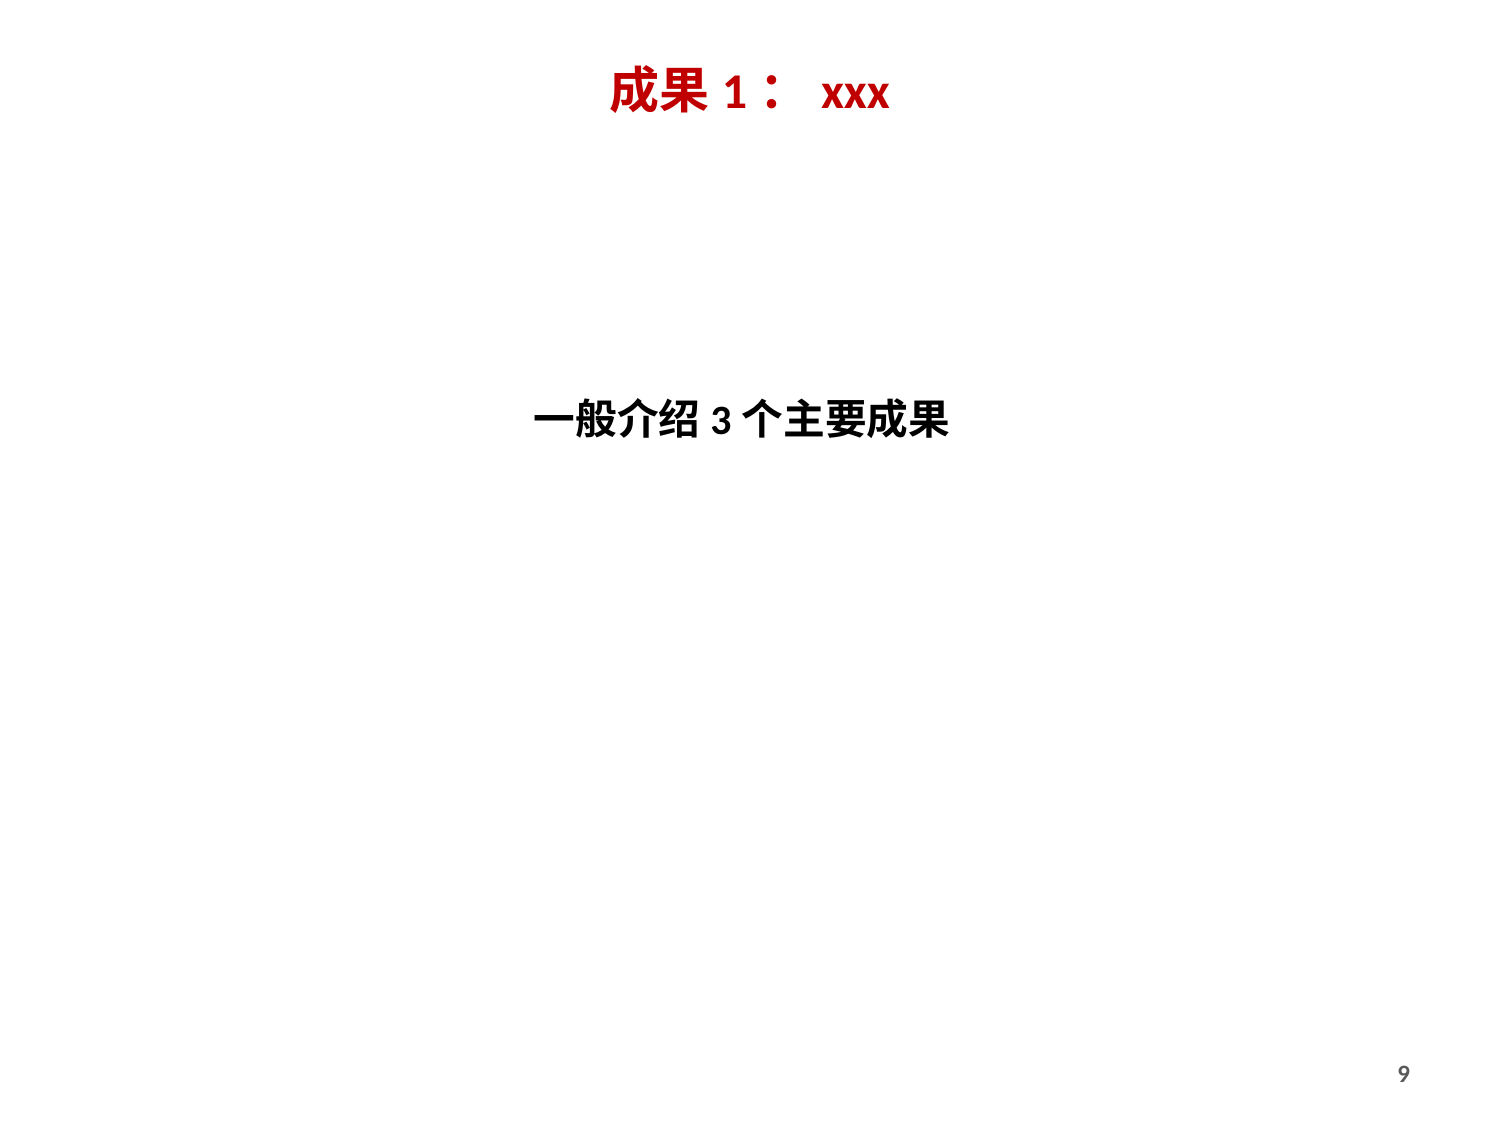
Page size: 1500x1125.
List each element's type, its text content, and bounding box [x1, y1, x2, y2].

slide_number 9 [1074, 1042, 1425, 1103]
text_box 一般介绍3个主要成果 [518, 385, 966, 451]
title 成果1：xxx [0, 0, 1500, 183]
